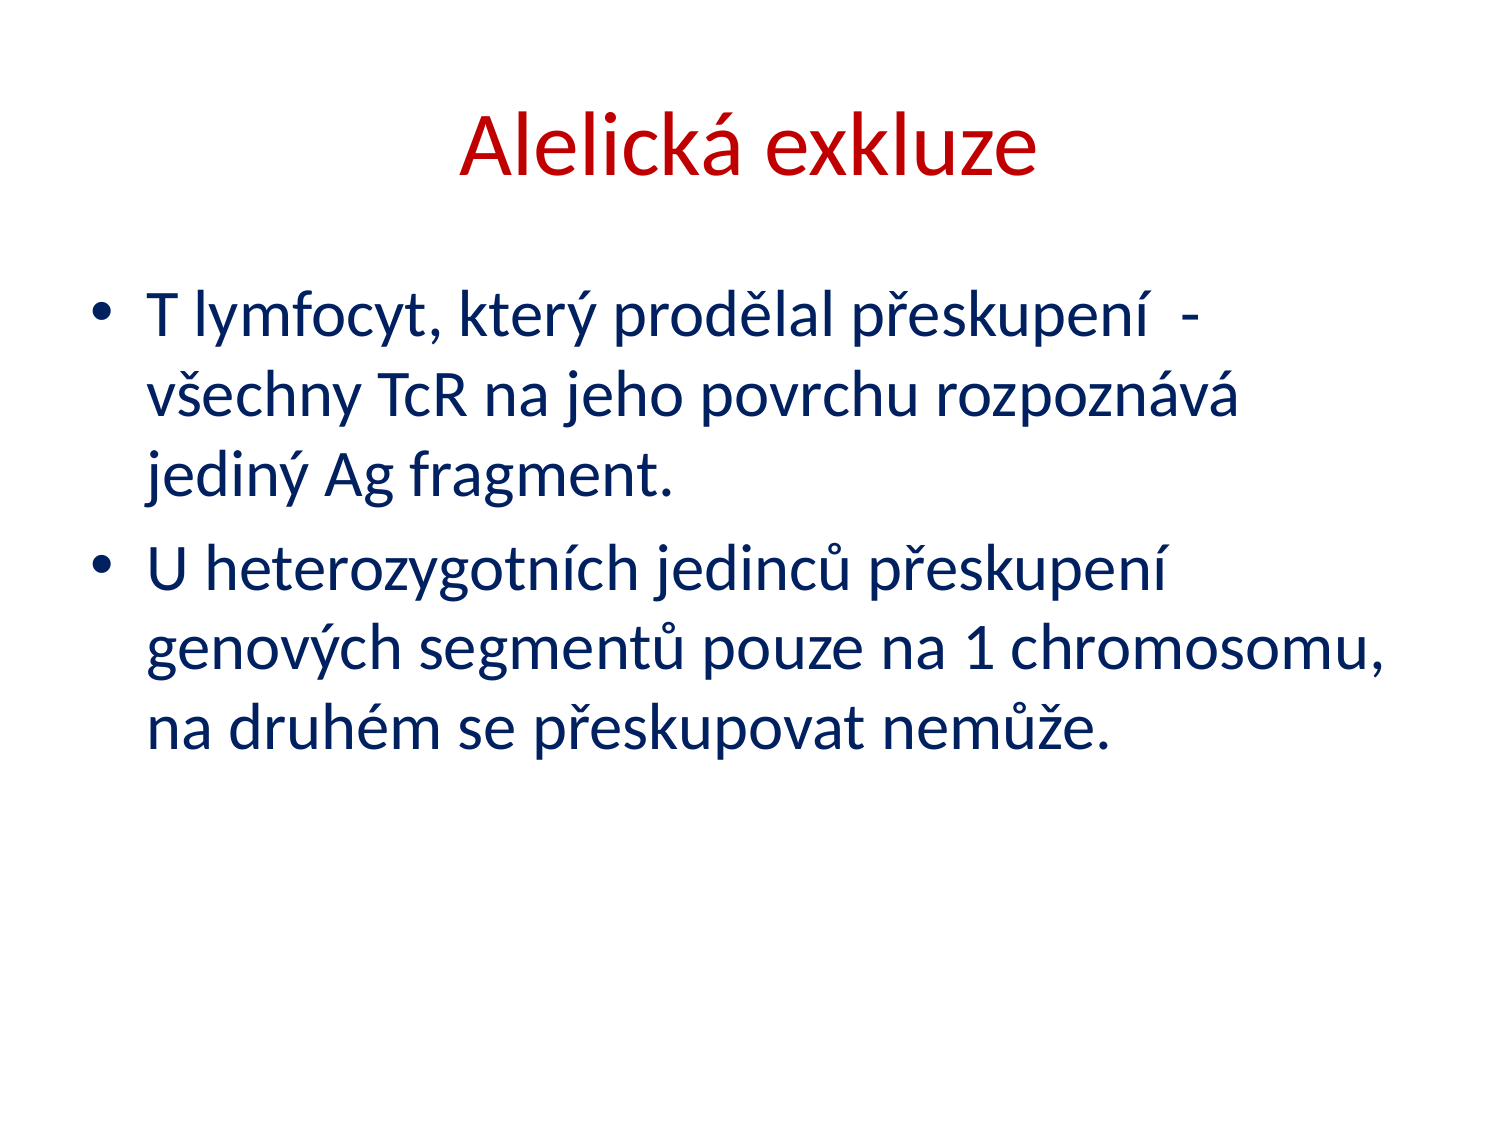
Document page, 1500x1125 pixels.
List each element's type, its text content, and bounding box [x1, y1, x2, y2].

title Alelická exkluze [75, 45, 1425, 233]
list T lymfocyt, který prodělal přeskupení - všechny TcR na jeho povrchu rozpoznává jediný Ag fragment. U heterozygotních jedinců přeskupení genových segmentů pouze na 1 chromosomu, na druhém se přeskupovat nemůže. [75, 262, 1425, 1005]
